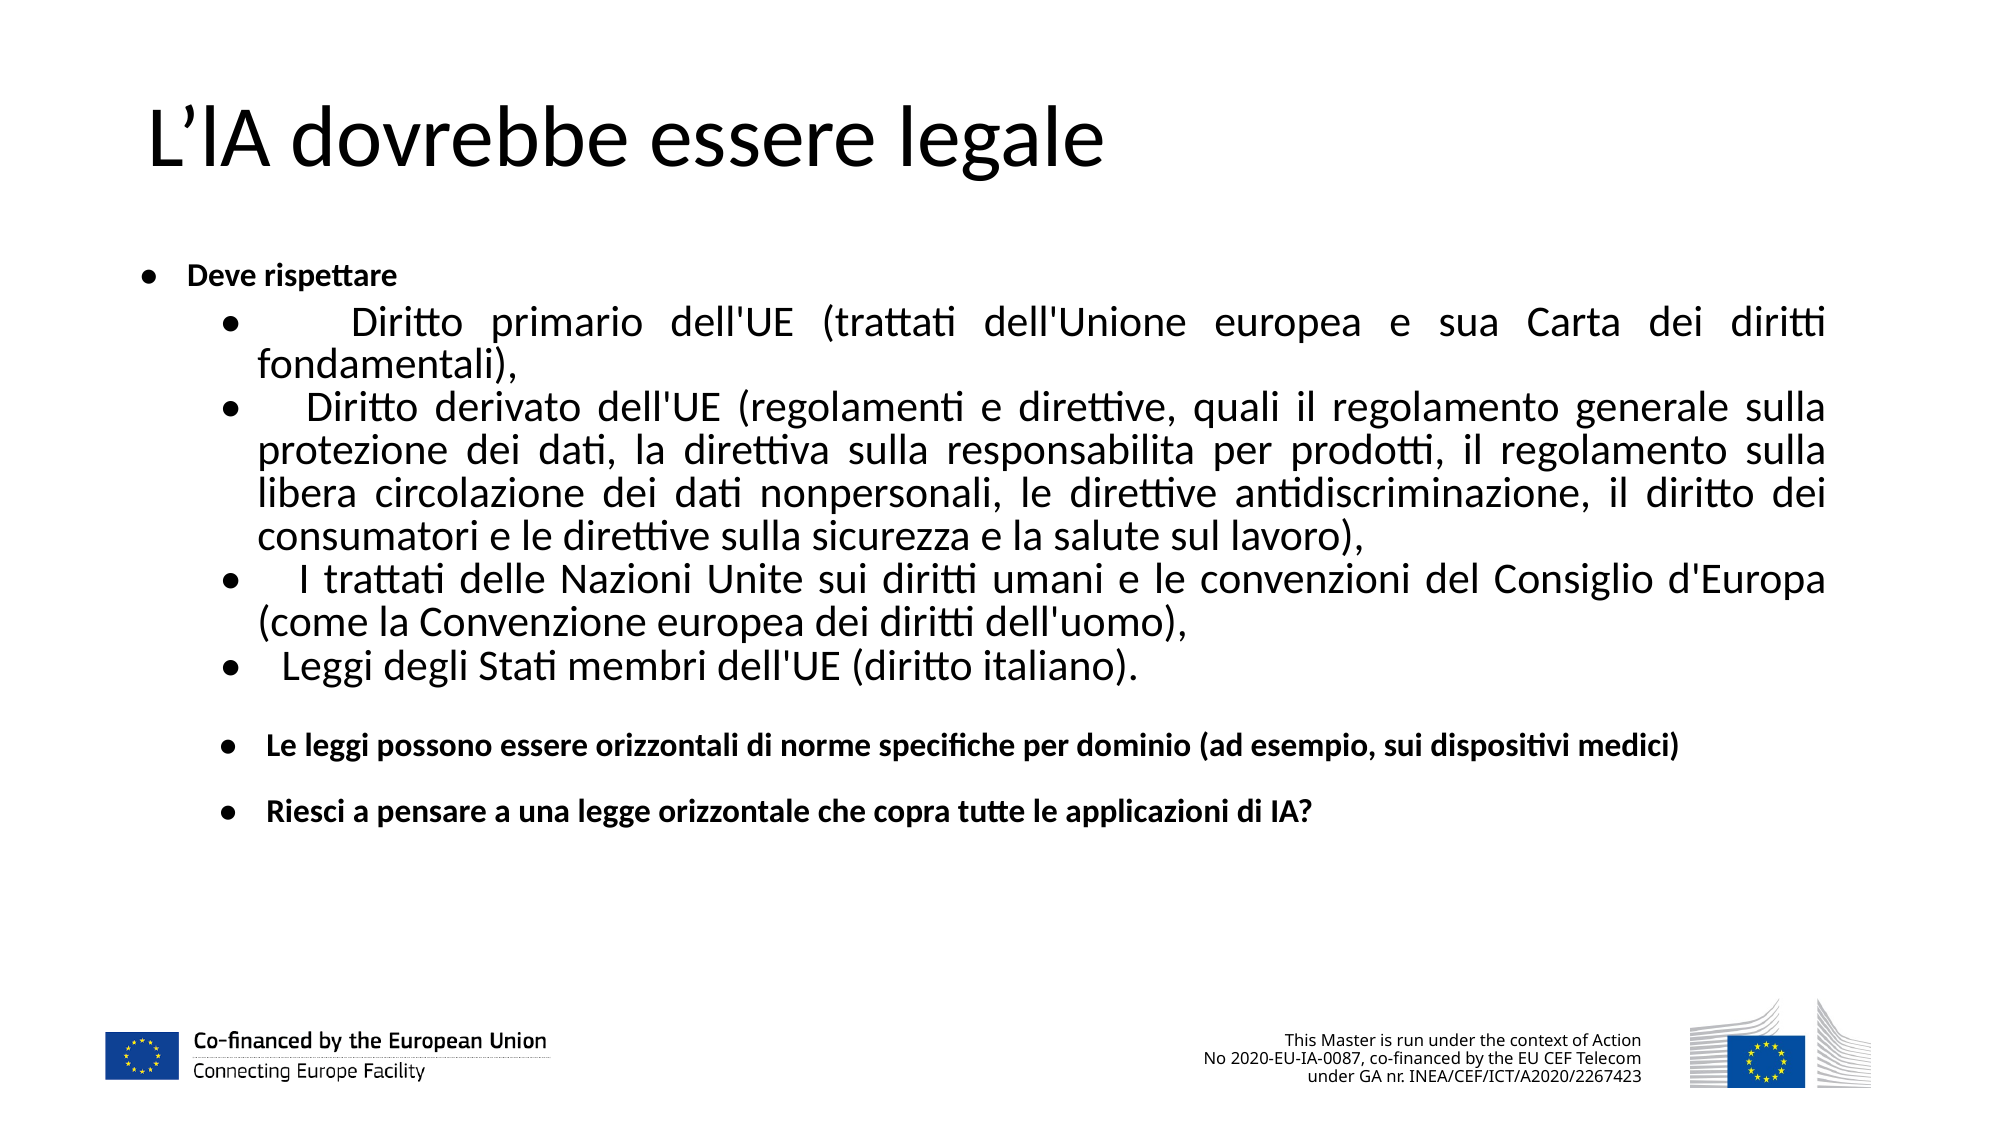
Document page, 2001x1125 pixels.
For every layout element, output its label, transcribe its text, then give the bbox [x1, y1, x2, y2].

picture [96, 1024, 554, 1086]
picture [1690, 998, 1871, 1088]
text_box L’lA dovrebbe essere legale [147, 78, 1144, 164]
text_box • Deve rispettare • Diritto primario dell'UE (trattati dell'Unione europea e sua Carta dei diritti fondamentali), • Diritto derivato dell'UE (regolamenti e direttive, quali il regolamento generale sulla protezione dei dati, la direttiva sulla responsabilita per prodotti, il regolamento sulla libera circolazione dei dati nonpersonali, le direttive antidiscriminazione, il diritto dei consumatori e le direttive sulla sicurezza e la salute sul lavoro), • I trattati delle Nazioni Unite sui diritti umani e le convenzioni del Consiglio d'Europa (come la Convenzione europea dei diritti dell'uomo), • Leggi degli Stati membri dell'UE (diritto italiano). • Le leggi possono essere orizzontali di norme specifiche per dominio (ad esempio, sui dispositivi medici) • Riesci a pensare a una legge orizzontale che copra tutte le applicazioni di IA? [140, 253, 1827, 958]
